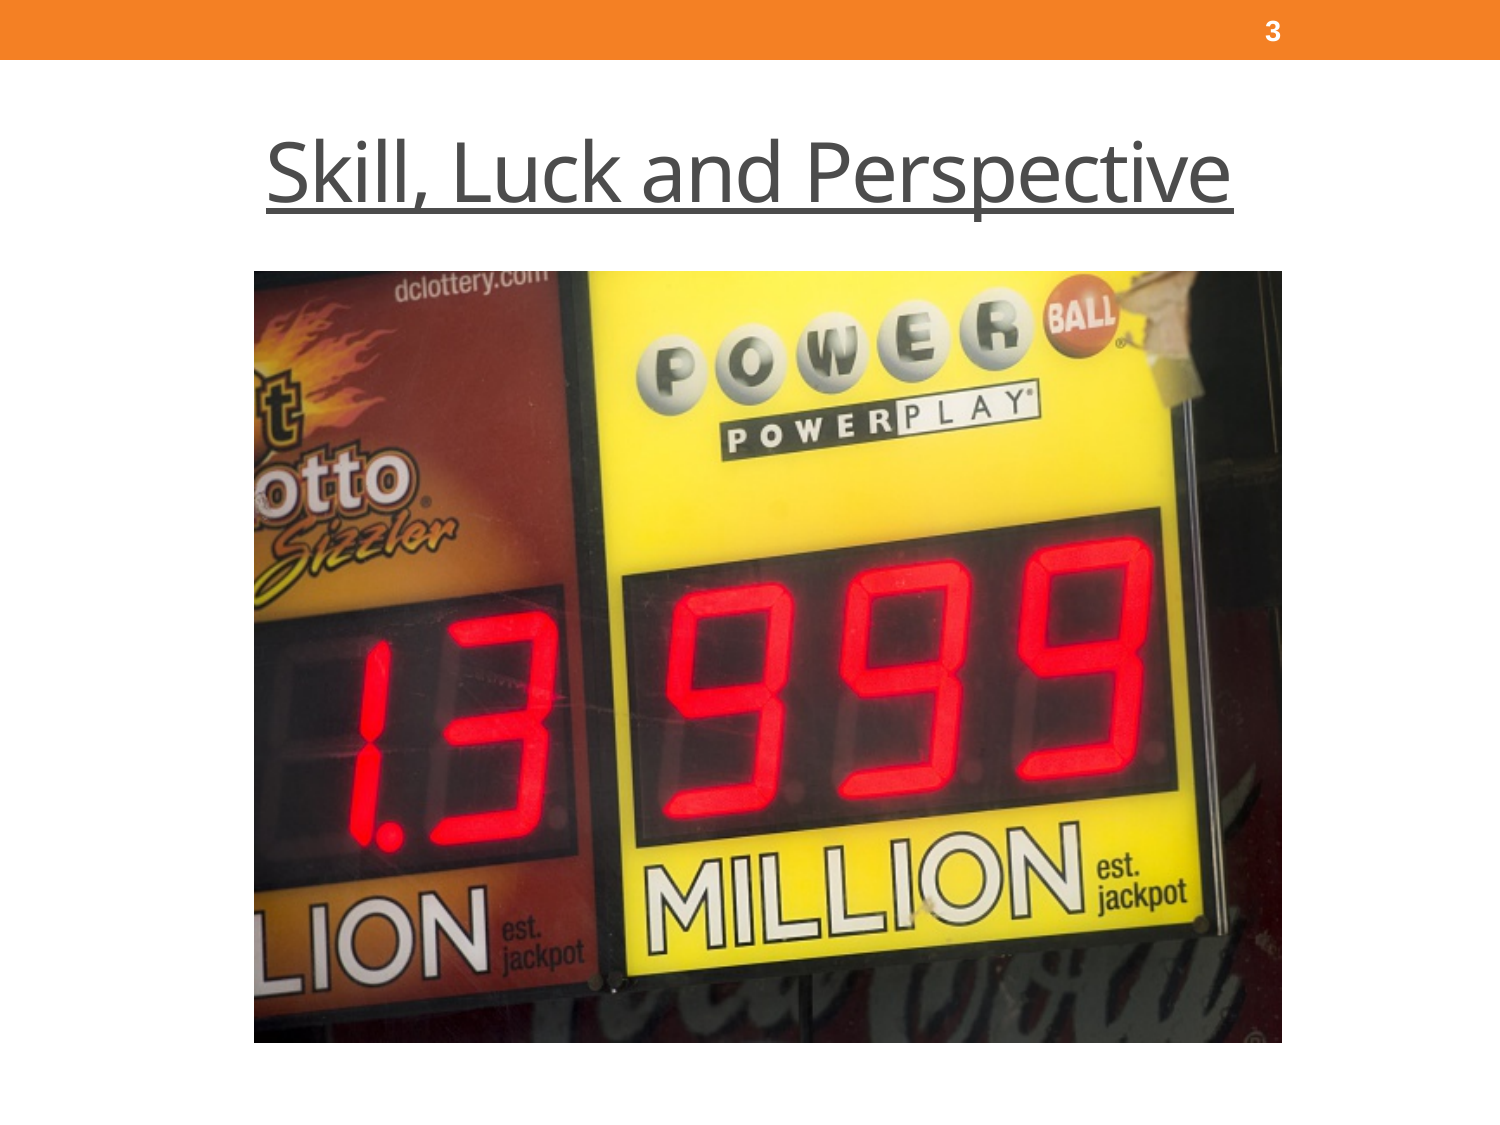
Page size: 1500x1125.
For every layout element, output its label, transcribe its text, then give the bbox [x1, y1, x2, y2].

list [254, 271, 1282, 1043]
title Skill, Luck and Perspective [75, 87, 1425, 250]
slide_number 3 [1250, 3, 1425, 57]
